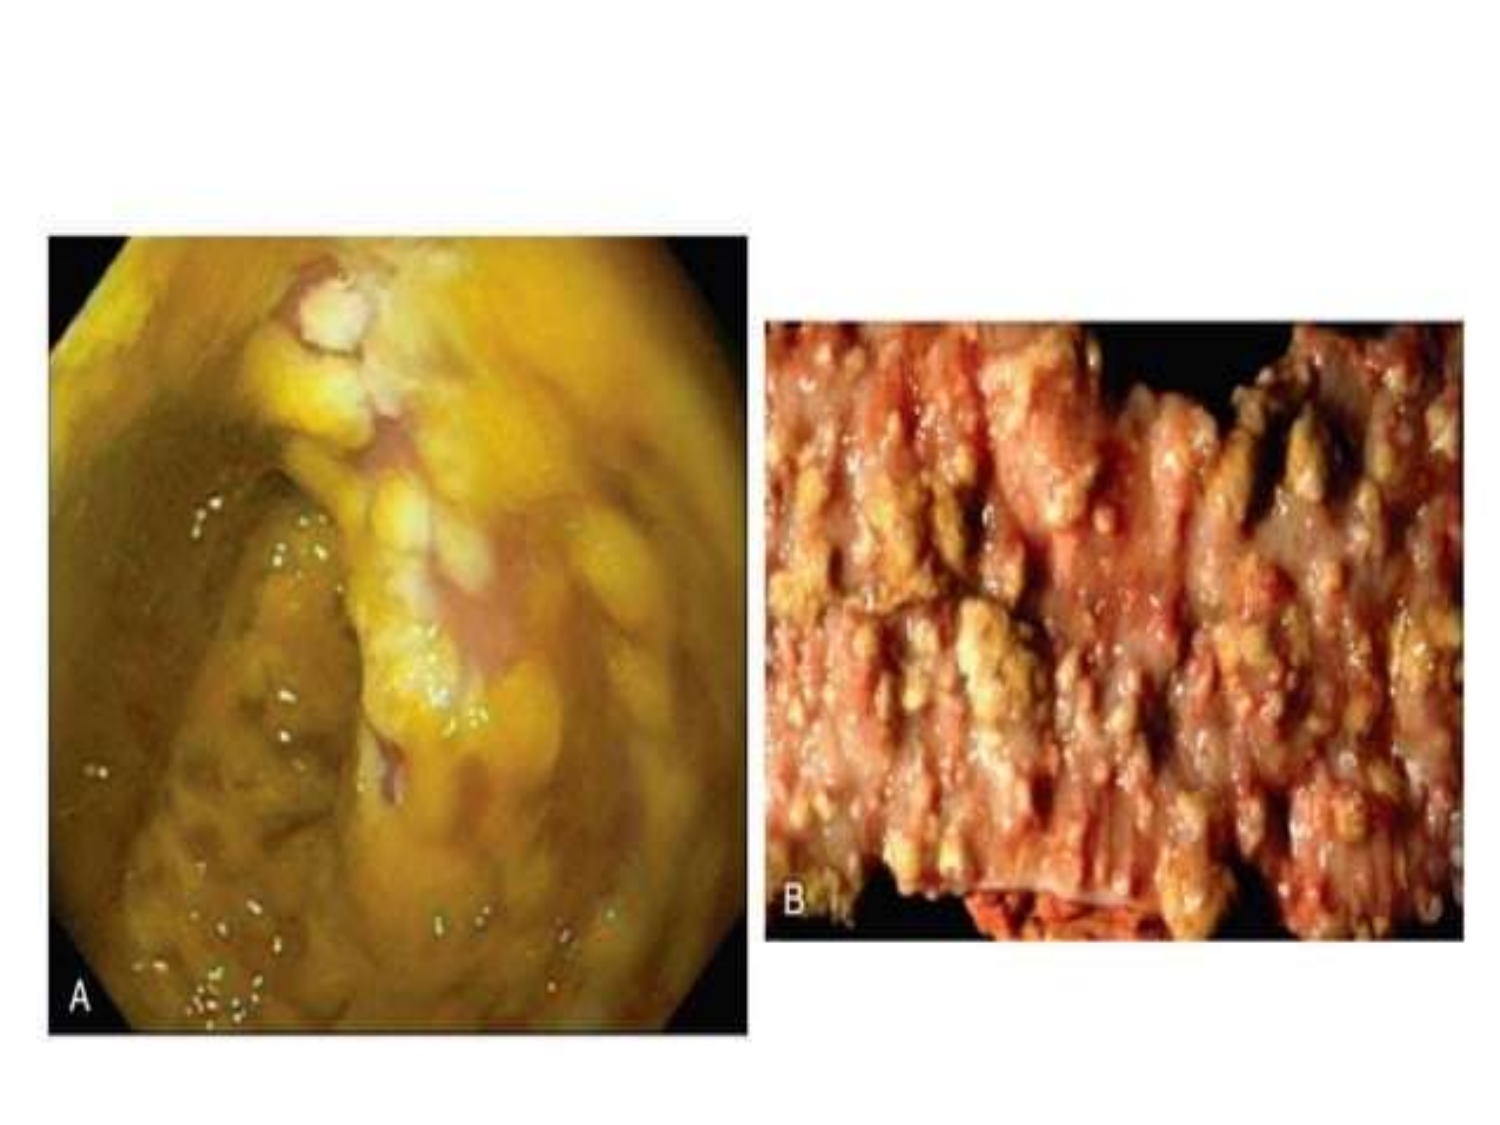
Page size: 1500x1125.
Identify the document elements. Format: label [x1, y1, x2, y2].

picture [0, 139, 1500, 1125]
